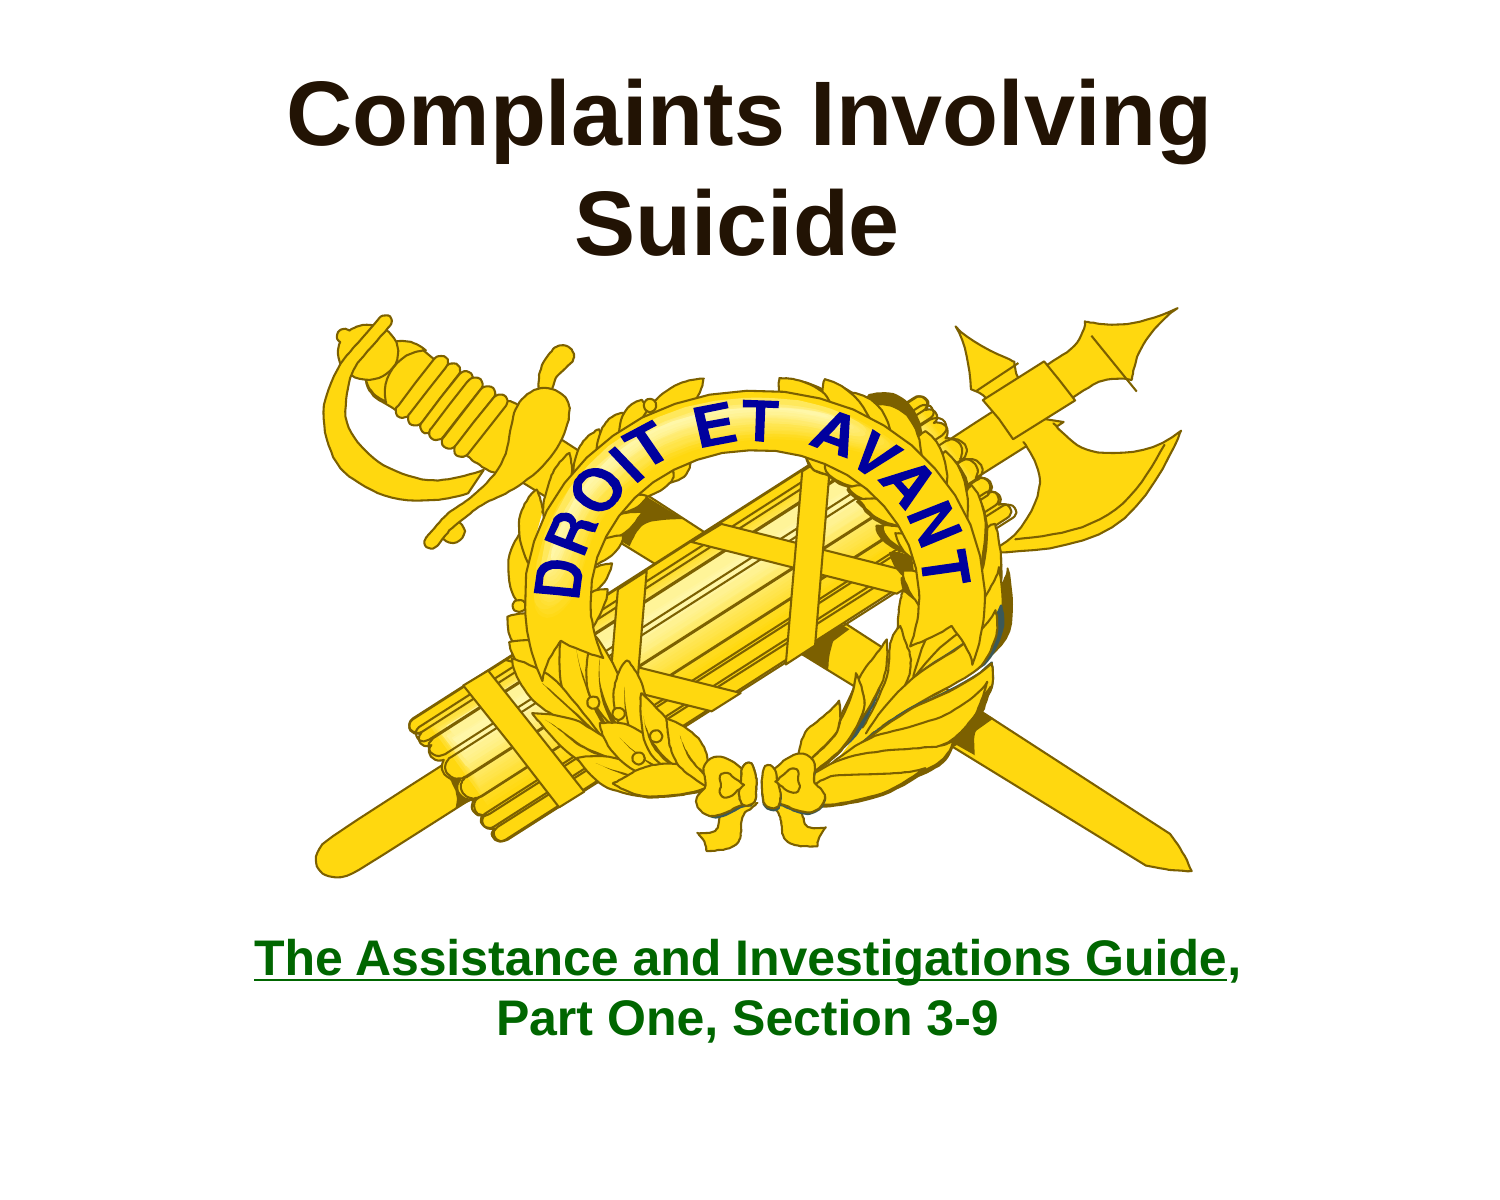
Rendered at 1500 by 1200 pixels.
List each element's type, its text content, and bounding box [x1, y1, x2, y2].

title Complaints Involving Suicide [116, 118, 1384, 320]
text_box The Assistance and Investigations Guide, Part One, Section 3-9 [124, 918, 1372, 1054]
